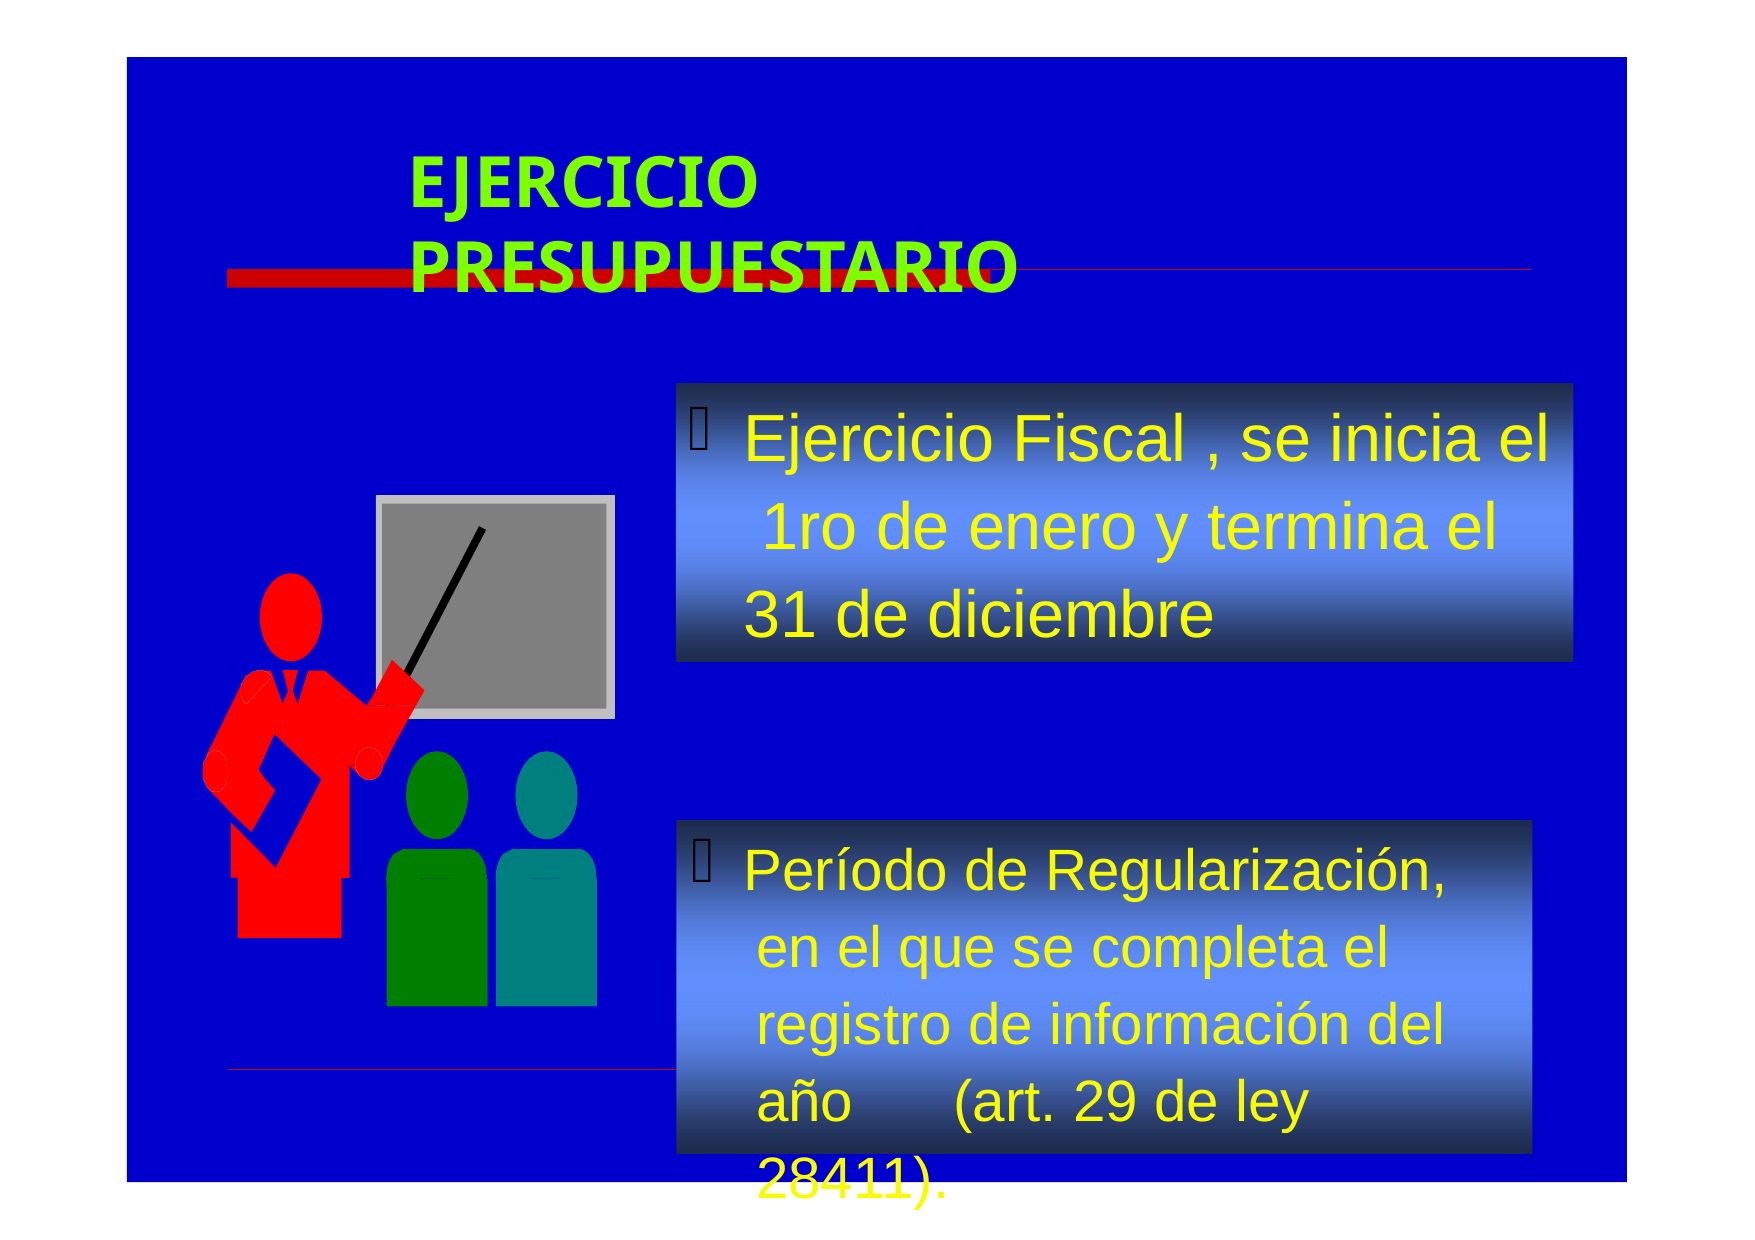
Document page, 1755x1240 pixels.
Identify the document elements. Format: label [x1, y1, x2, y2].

text_box [675, 383, 1574, 662]
text_box [515, 751, 578, 840]
text_box [227, 269, 405, 288]
text_box [406, 751, 469, 840]
text_box [495, 848, 597, 1007]
text_box [227, 820, 1533, 1211]
text_box [386, 848, 487, 1007]
text_box [202, 495, 615, 939]
title [405, 135, 1349, 345]
text_box [259, 573, 323, 662]
